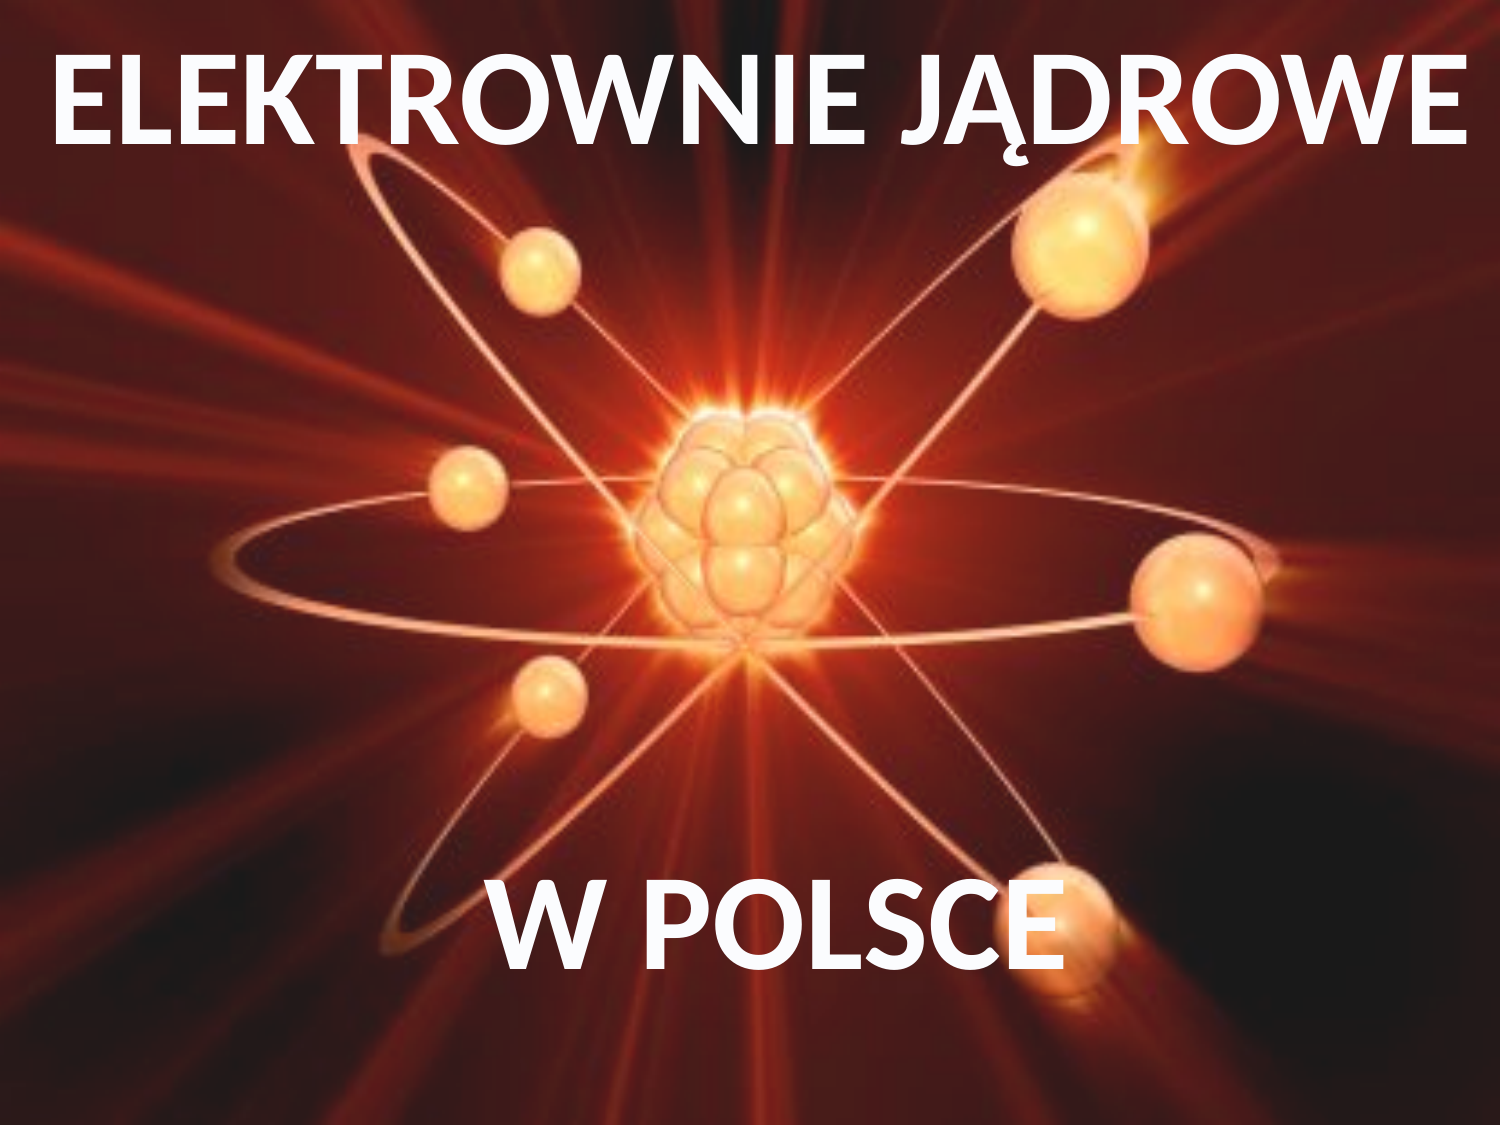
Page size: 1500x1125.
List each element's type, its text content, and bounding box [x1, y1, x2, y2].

text_box ELEKTROWNIE JĄDROWE W POLSCE [33, 0, 1500, 1005]
